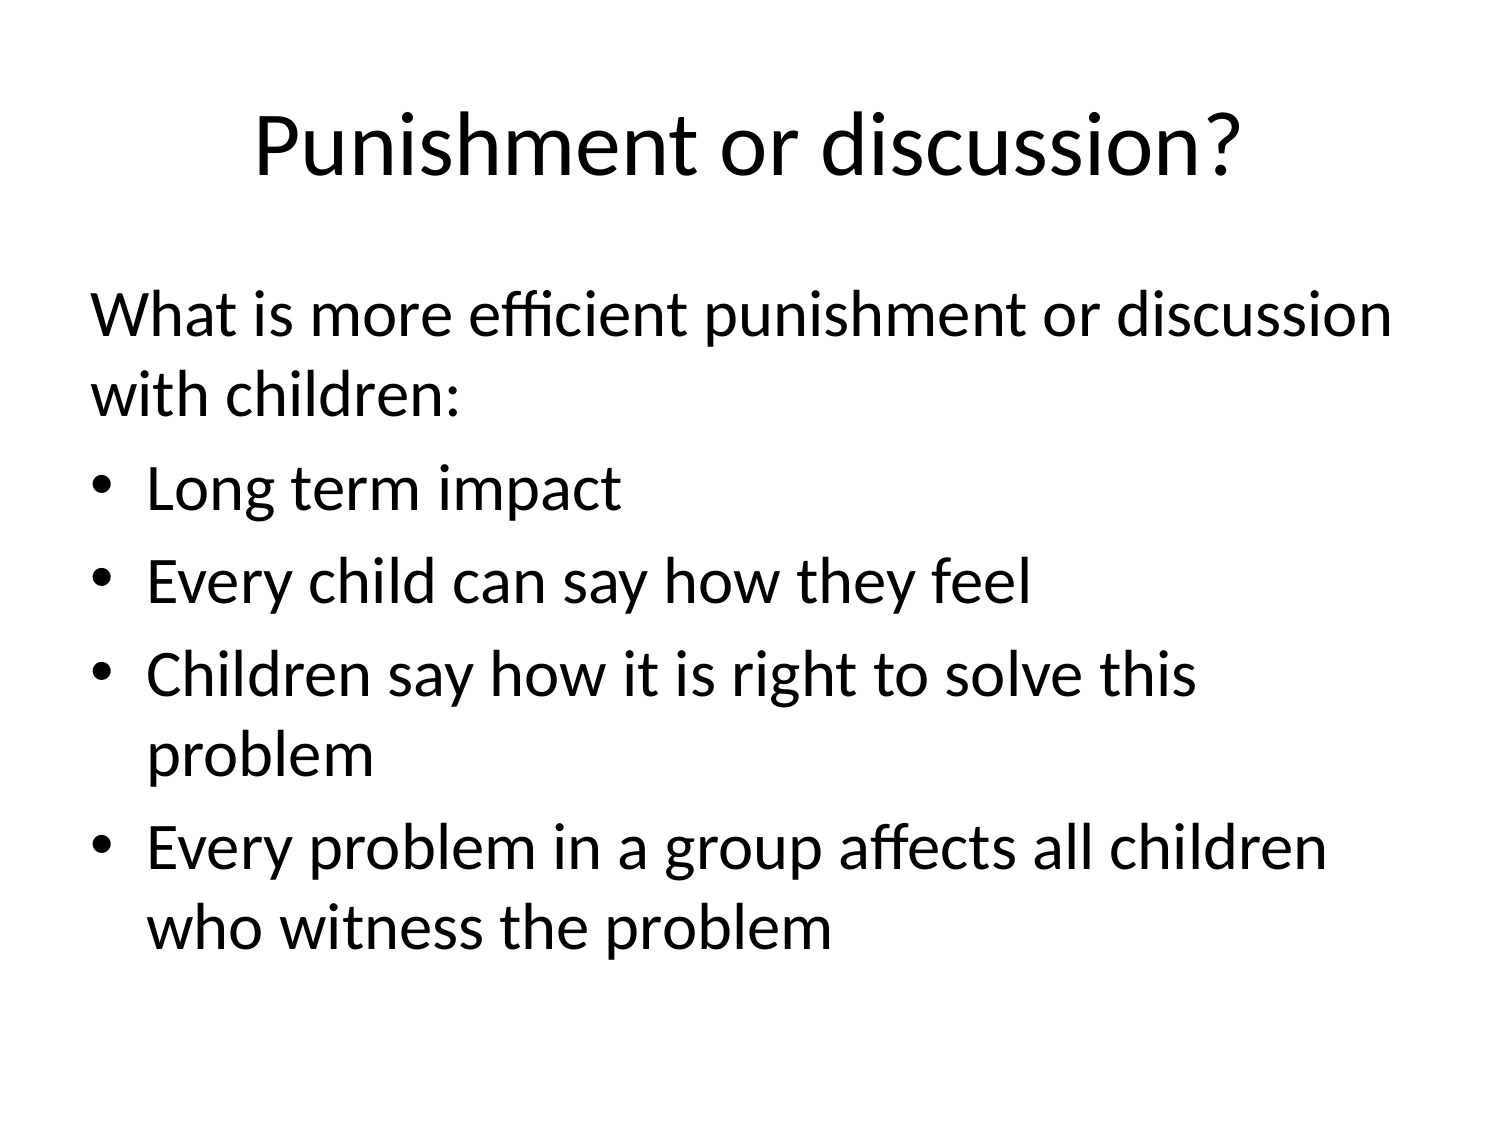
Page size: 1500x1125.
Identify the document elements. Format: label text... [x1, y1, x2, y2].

title Punishment or discussion? [75, 45, 1425, 233]
list What is more efficient punishment or discussion with children: Long term impact Every child can say how they feel Children say how it is right to solve this problem Every problem in a group affects all children who witness the problem [75, 262, 1425, 1005]
